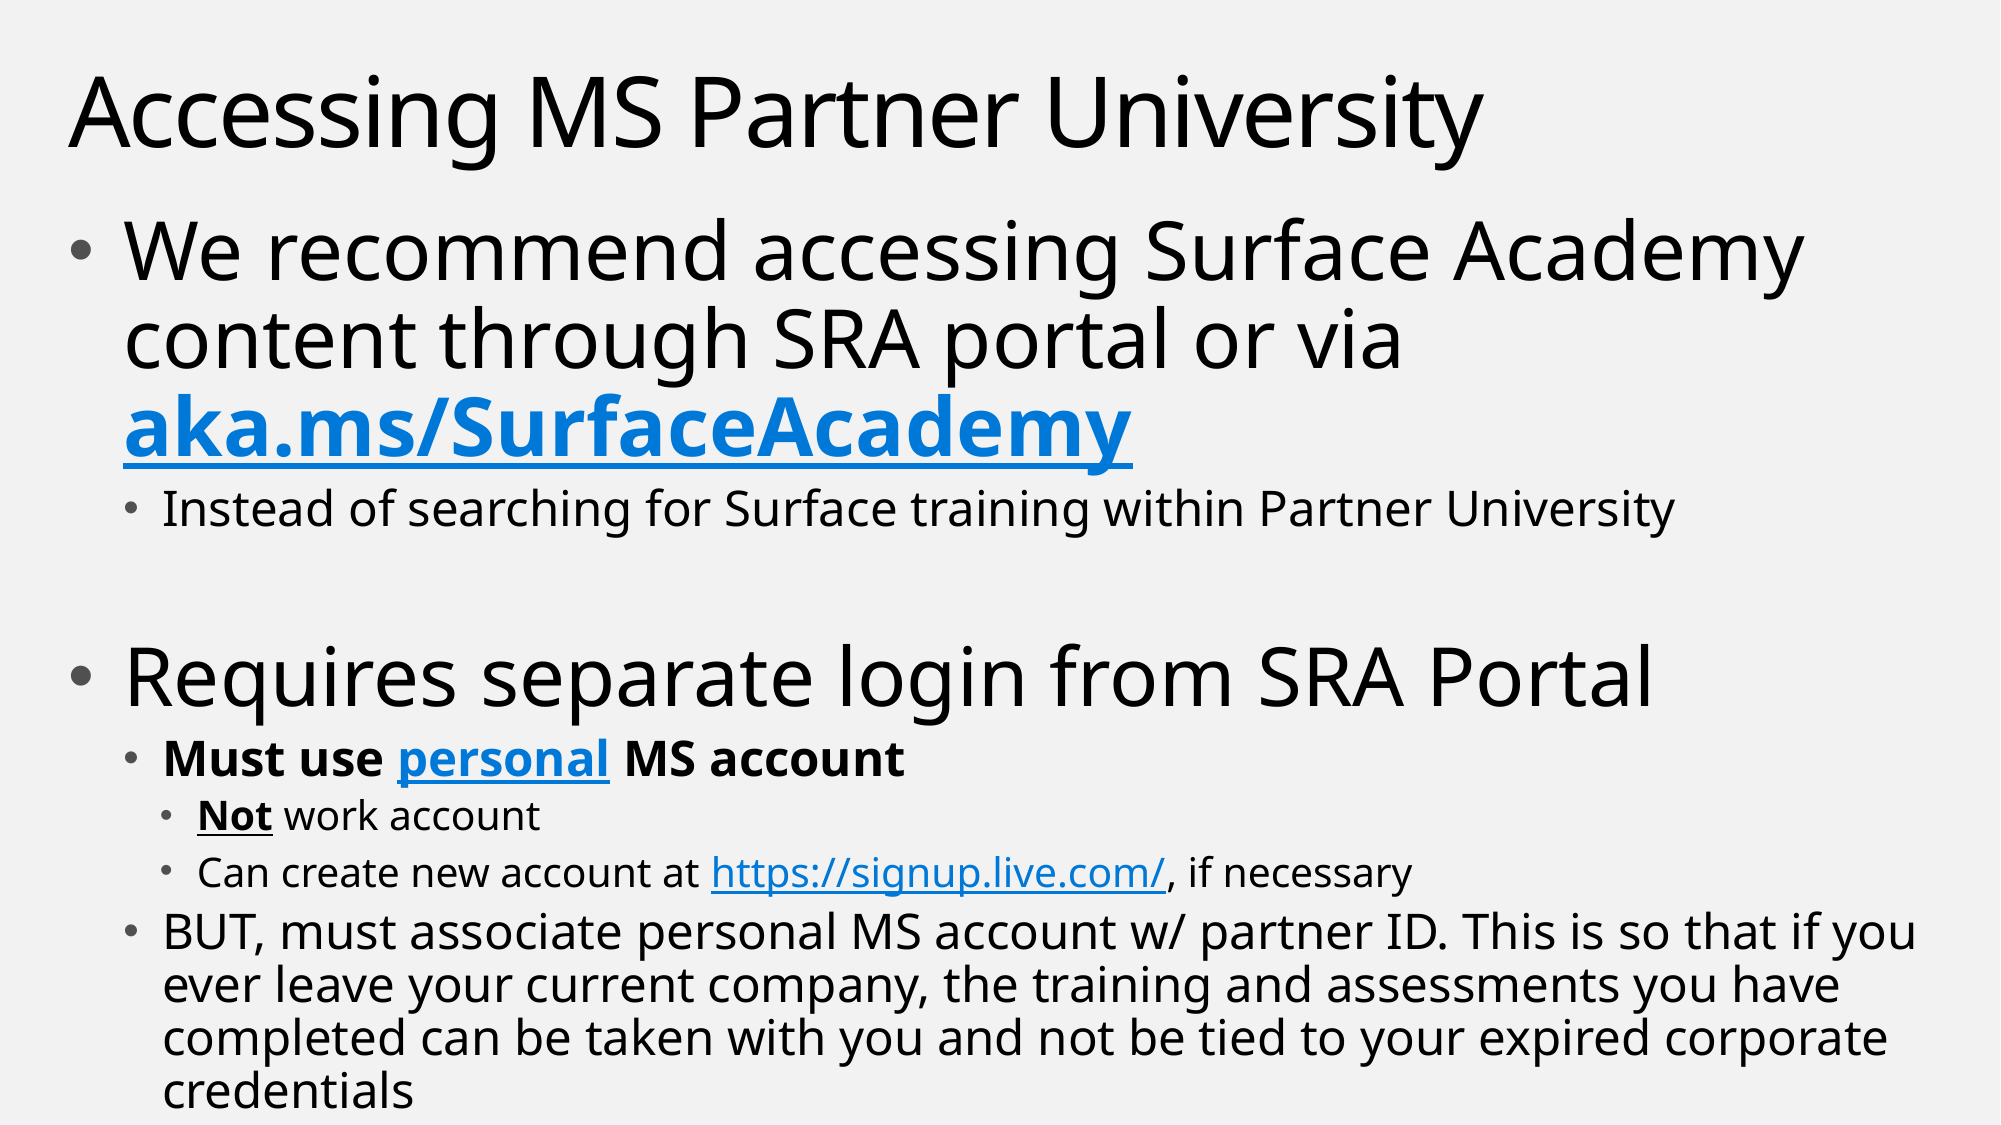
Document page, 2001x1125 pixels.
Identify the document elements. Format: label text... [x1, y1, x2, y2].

list We recommend accessing Surface Academy content through SRA portal or via aka.ms/SurfaceAcademy Instead of searching for Surface training within Partner University Requires separate login from SRA Portal Must use personal MS account Not work account Can create new account at https://signup.live.com/, if necessary BUT, must associate personal MS account w/ partner ID. This is so that if you ever leave your current company, the training and assessments you have completed can be taken with you and not be tied to your expired corporate credentials [44, 196, 1956, 1099]
title Accessing MS Partner University [44, 47, 1957, 196]
